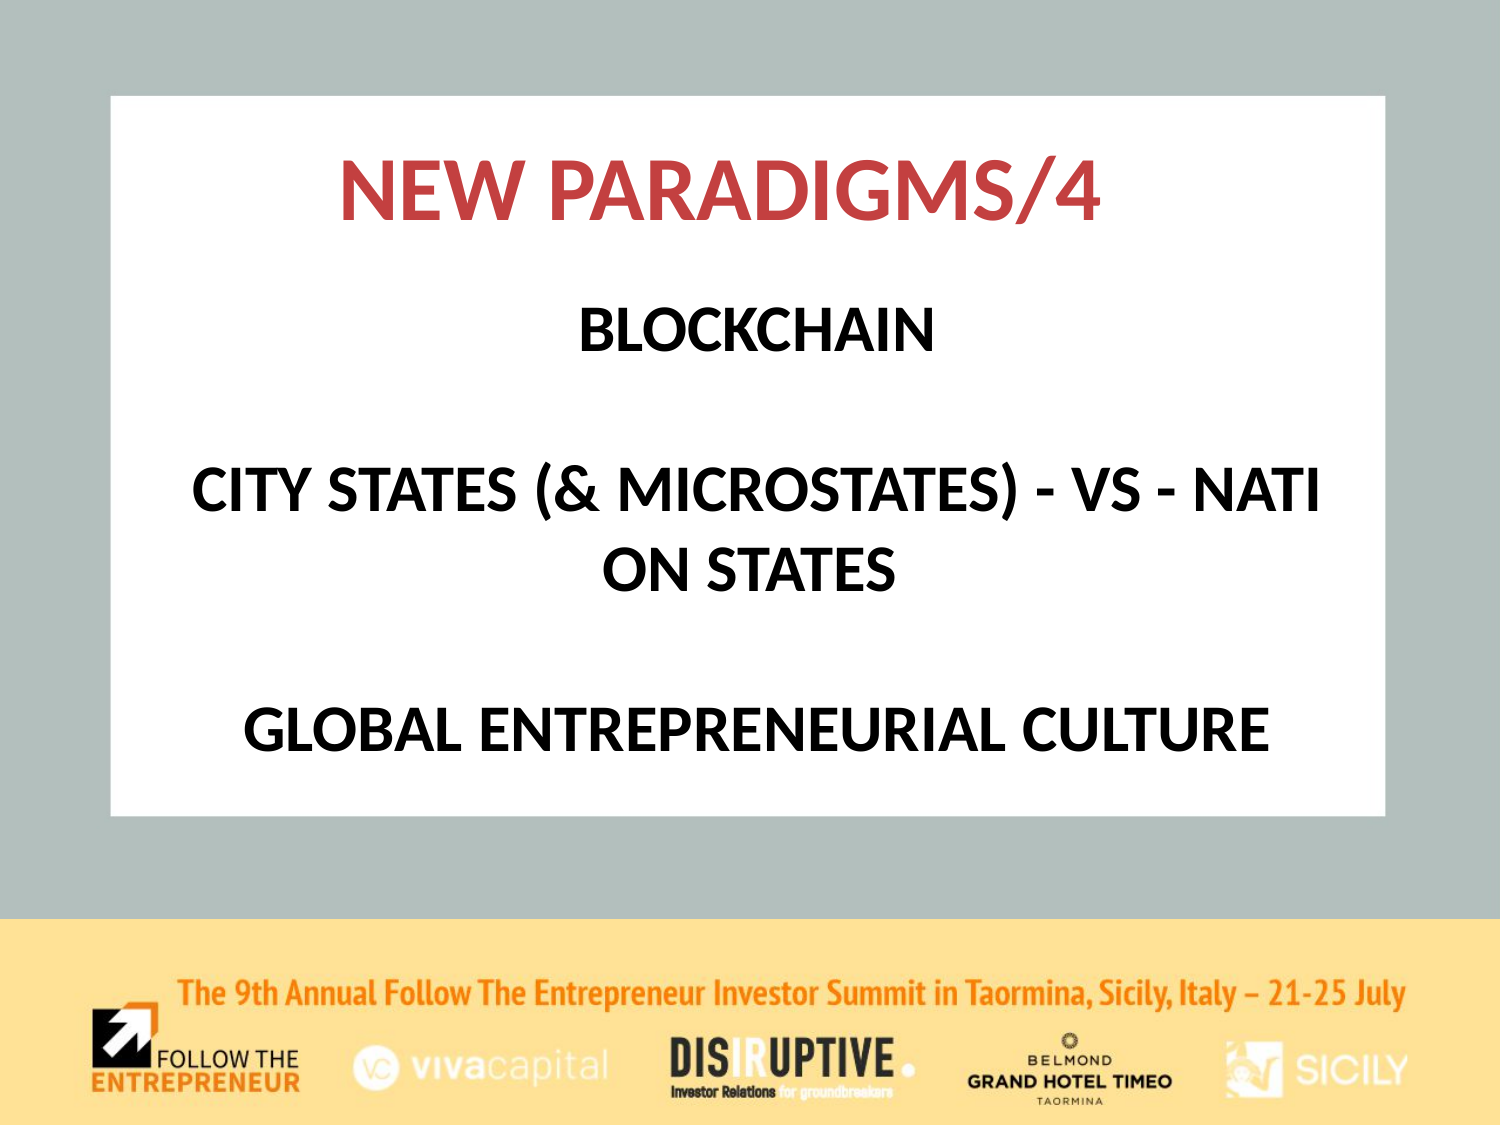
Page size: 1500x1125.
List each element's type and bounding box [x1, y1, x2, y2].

list [0, 0, 1500, 919]
picture [0, 919, 1500, 1125]
